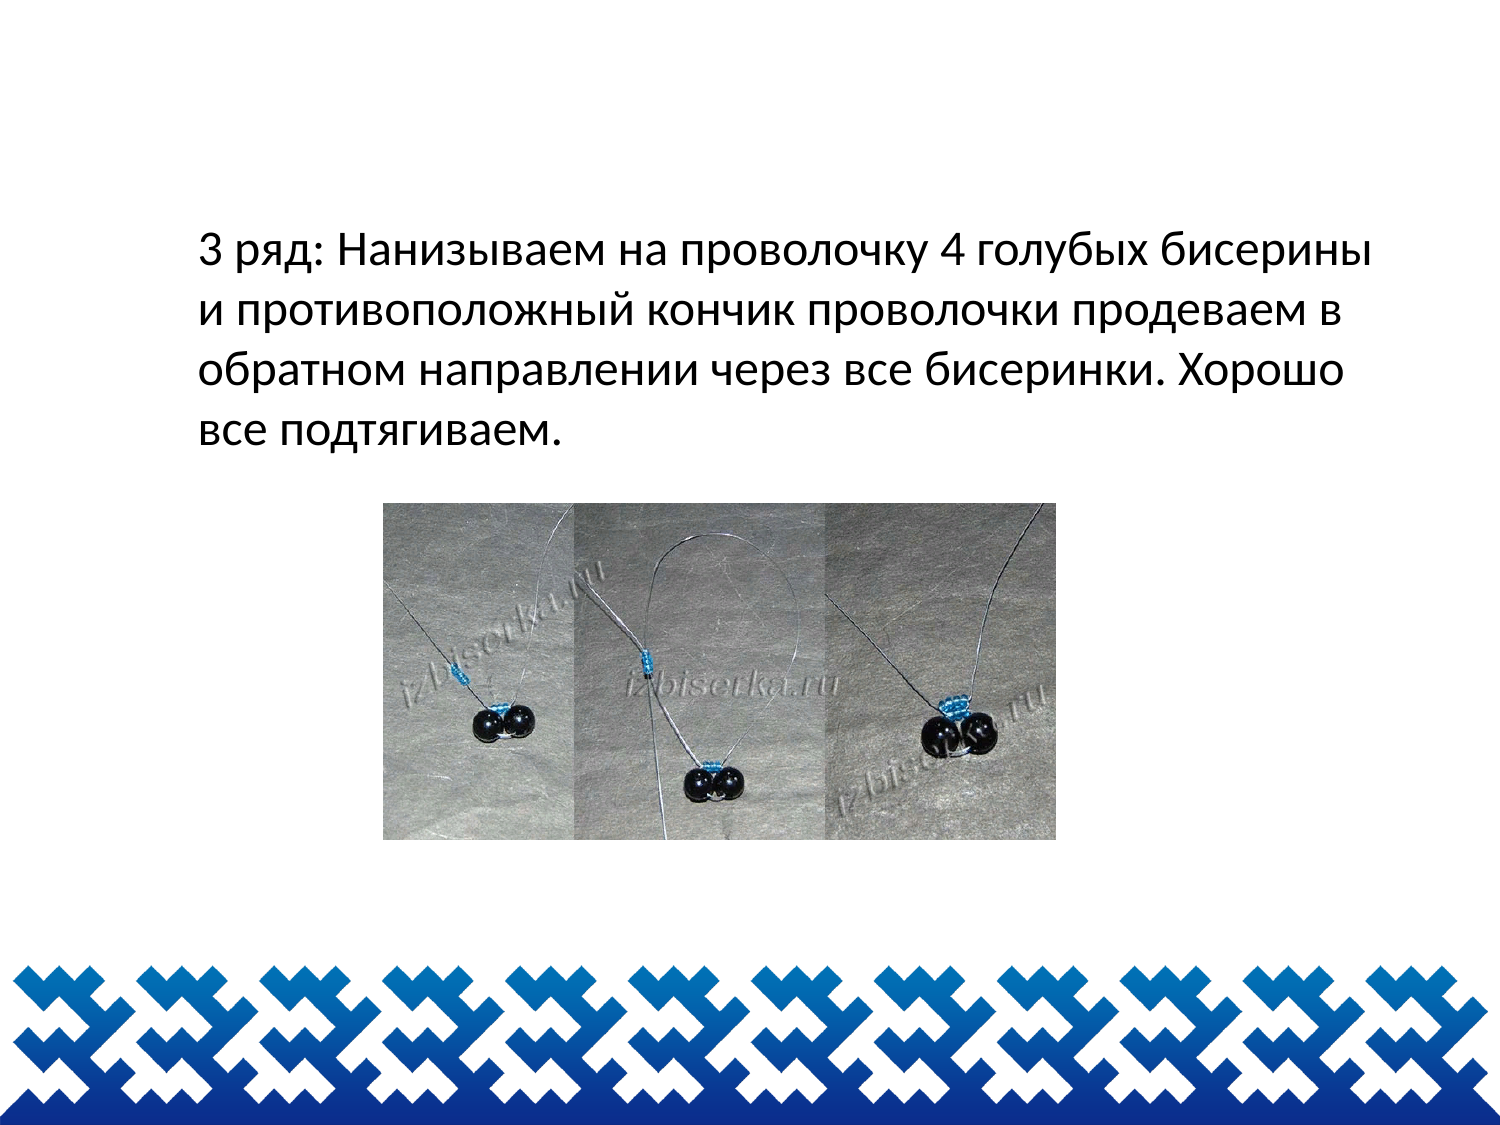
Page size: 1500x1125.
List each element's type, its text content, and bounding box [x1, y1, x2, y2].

picture [0, 964, 1500, 1125]
text_box 3 ряд: Нанизываем на проволочку 4 голубых бисерины и противоположный кончик проволочки продеваем в обратном направлении через все бисеринки. Хорошо все подтягиваем. [182, 208, 1412, 463]
picture [383, 503, 1057, 840]
